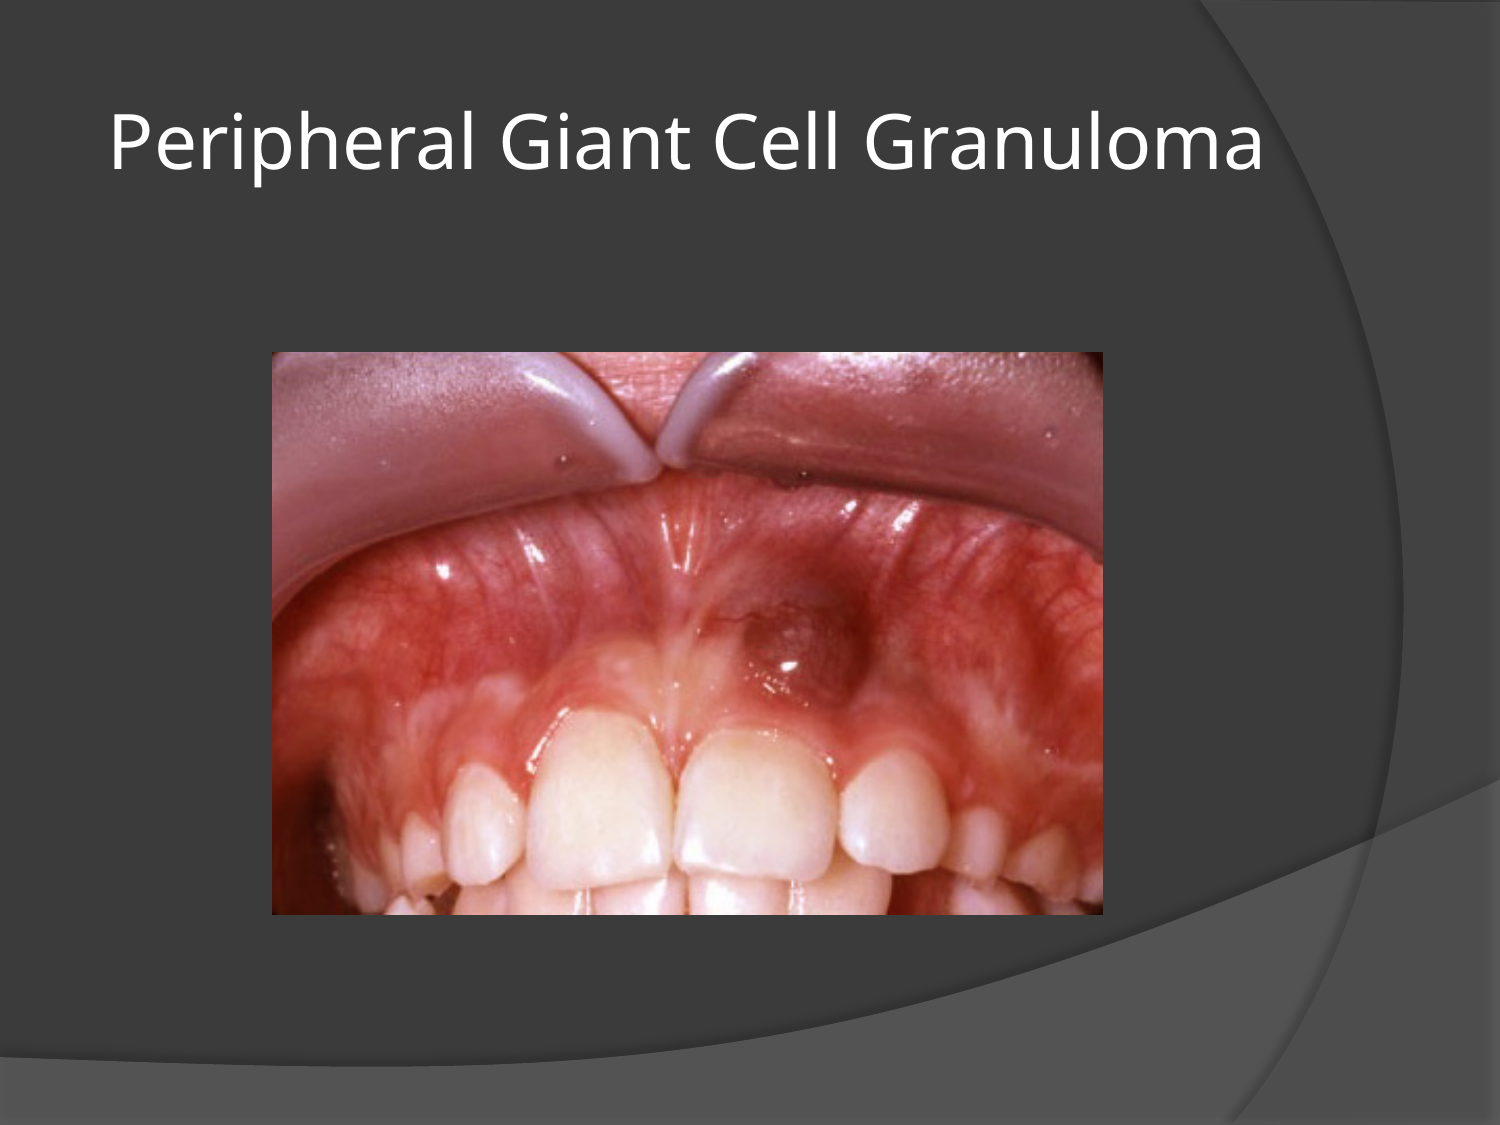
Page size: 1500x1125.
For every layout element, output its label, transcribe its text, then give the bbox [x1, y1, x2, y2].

title Peripheral Giant Cell Granuloma [75, 45, 1300, 233]
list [272, 352, 1103, 916]
